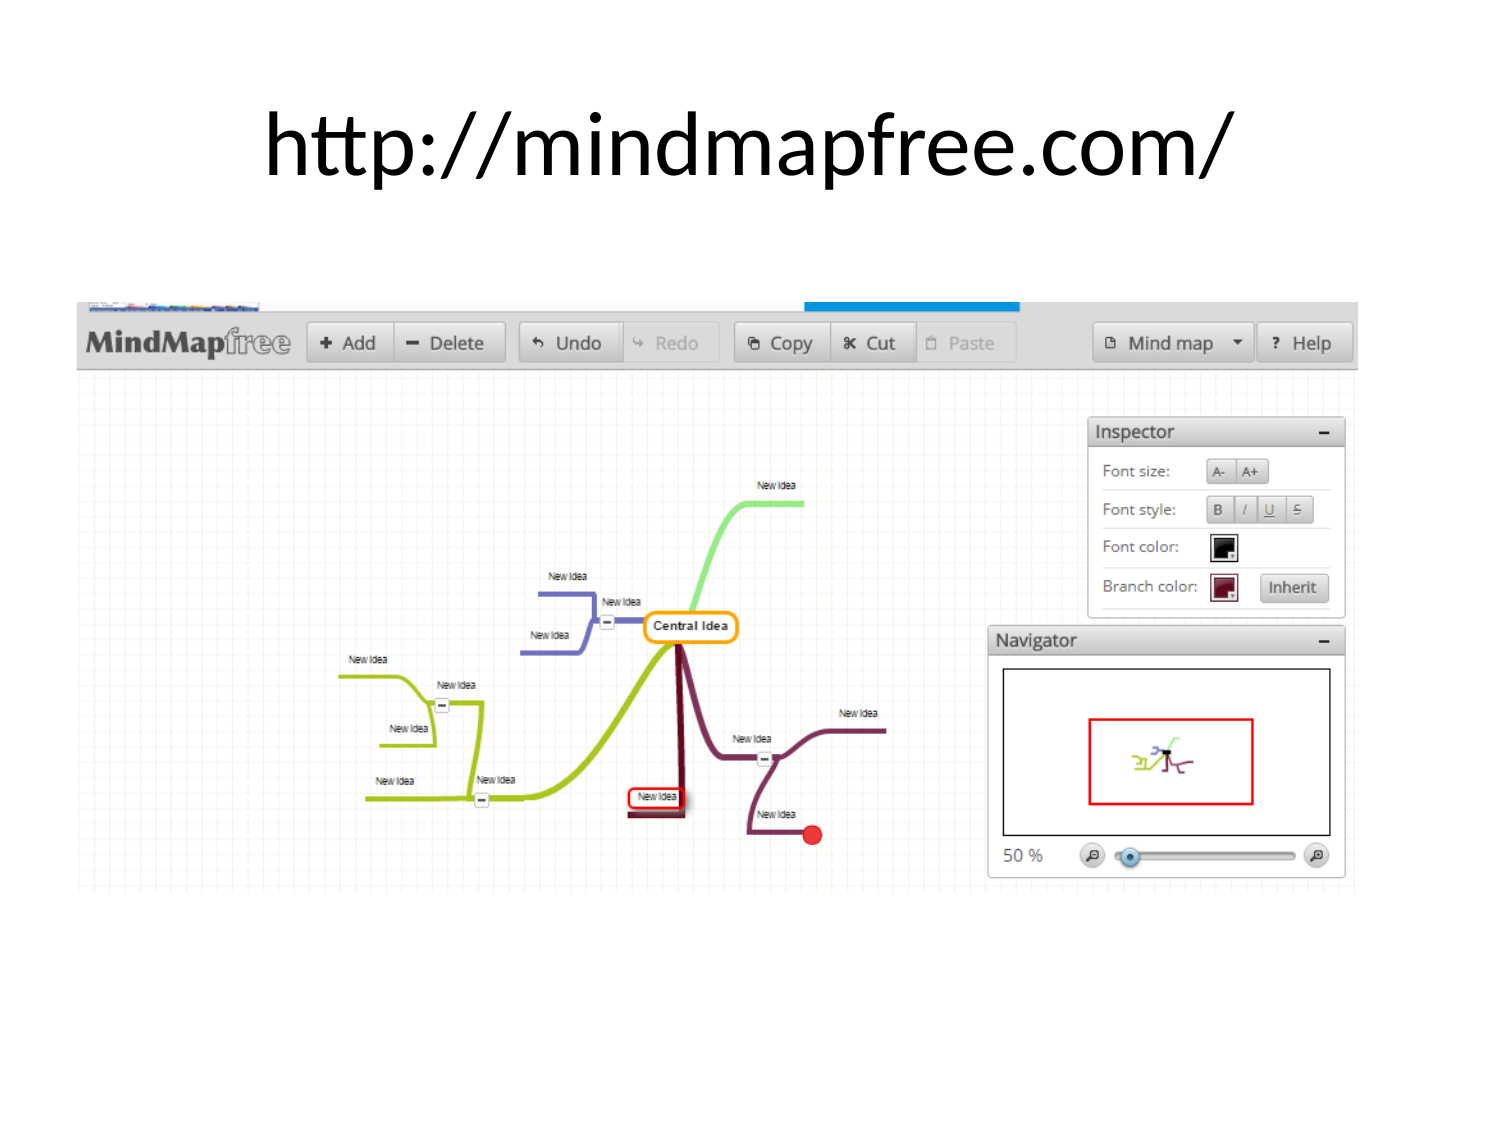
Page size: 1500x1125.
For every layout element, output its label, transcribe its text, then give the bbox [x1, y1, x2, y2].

picture [76, 302, 1359, 893]
title http://mindmapfree.com/ [75, 45, 1425, 233]
